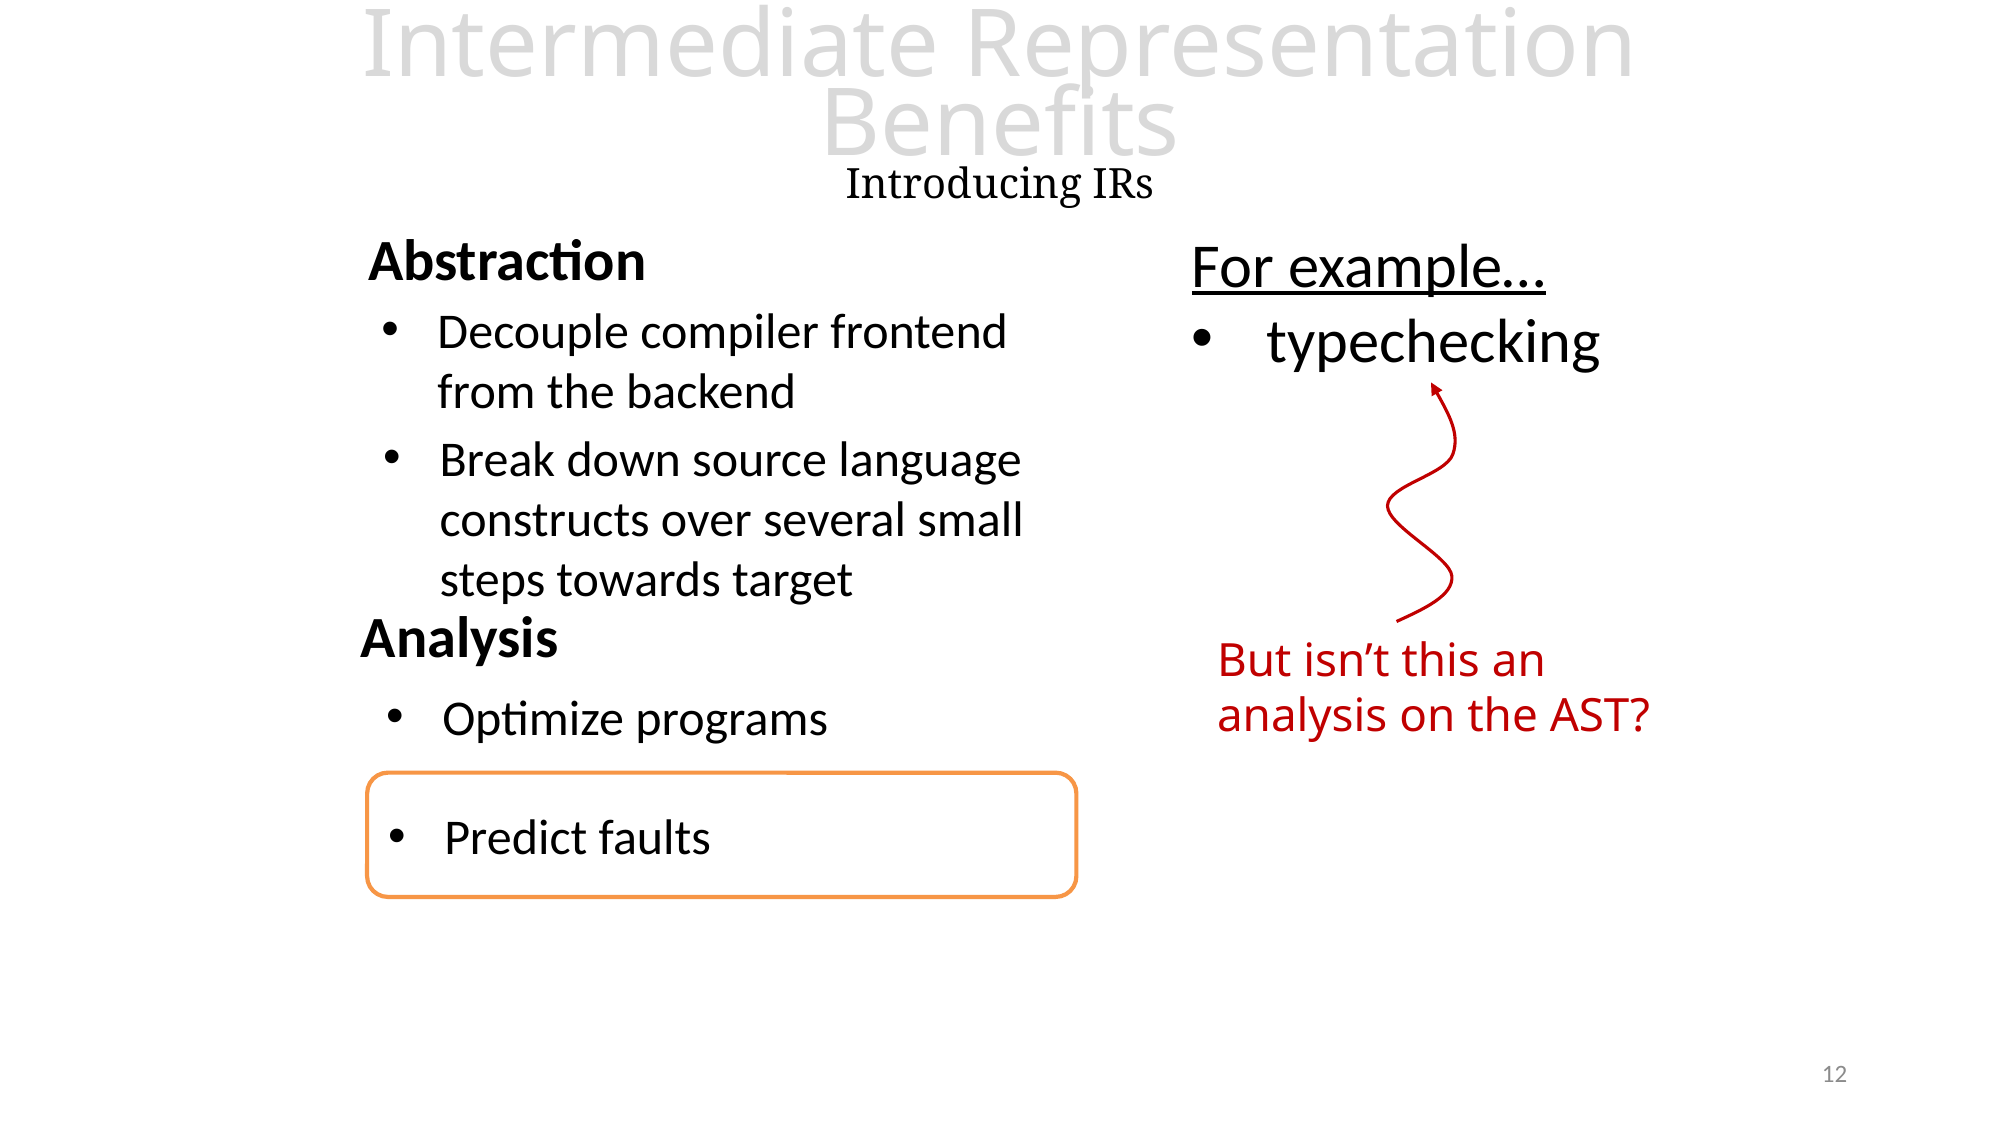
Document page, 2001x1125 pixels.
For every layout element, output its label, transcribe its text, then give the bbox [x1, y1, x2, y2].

text_box Analysis [345, 599, 1036, 1011]
list Abstraction [1036, 897, 1043, 937]
title Intermediate Representation Benefits Introducing IRs [249, 0, 1750, 219]
text_box [367, 772, 1077, 897]
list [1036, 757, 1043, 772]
text_box Decouple compiler frontend from the backend [362, 316, 1036, 401]
text_box Predict faults [1059, 772, 1168, 897]
text_box For example… typechecking [1177, 217, 1617, 383]
text_box [1385, 382, 1457, 623]
text_box Break down source language constructs over several small steps towards target [362, 454, 1077, 579]
text_box But isn’t this an analysis on the AST? [1202, 623, 1666, 749]
slide_number 12 [1412, 1042, 1863, 1103]
text_box Optimize programs [367, 673, 1145, 757]
list Abstraction [353, 222, 1043, 673]
